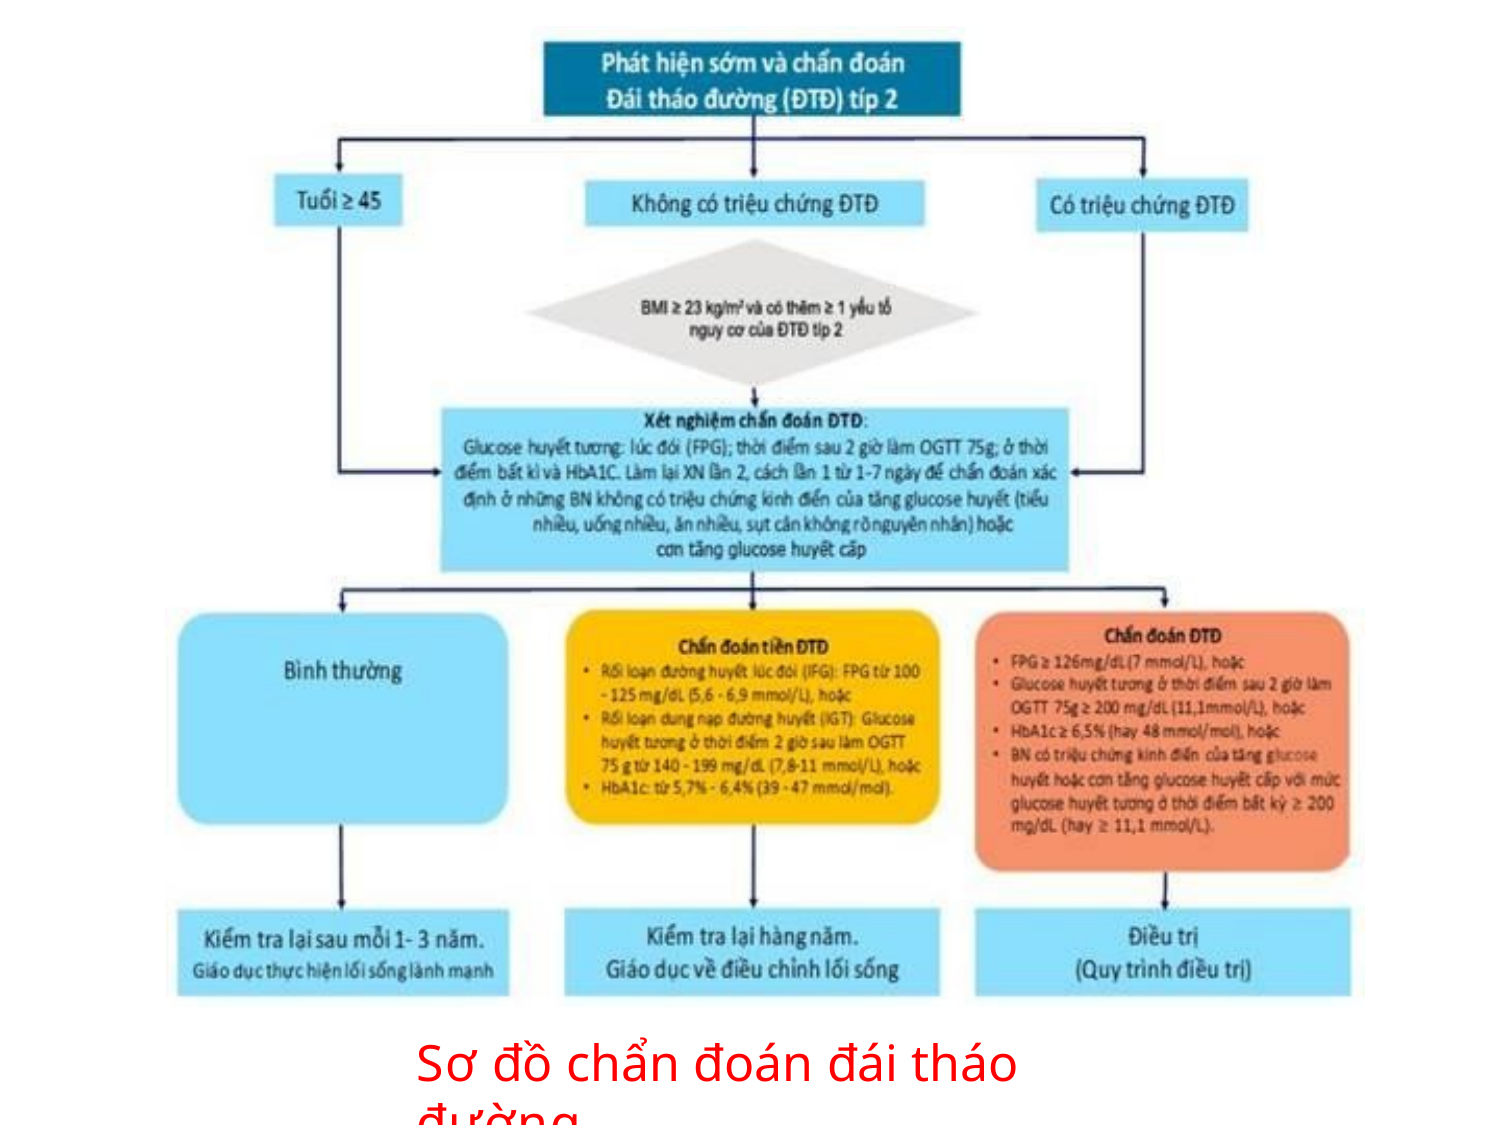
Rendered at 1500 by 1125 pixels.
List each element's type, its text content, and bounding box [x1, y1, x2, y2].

picture [164, 26, 1365, 1007]
text_box Sơ đồ chẩn đoán đái tháo đường [413, 1029, 1157, 1125]
